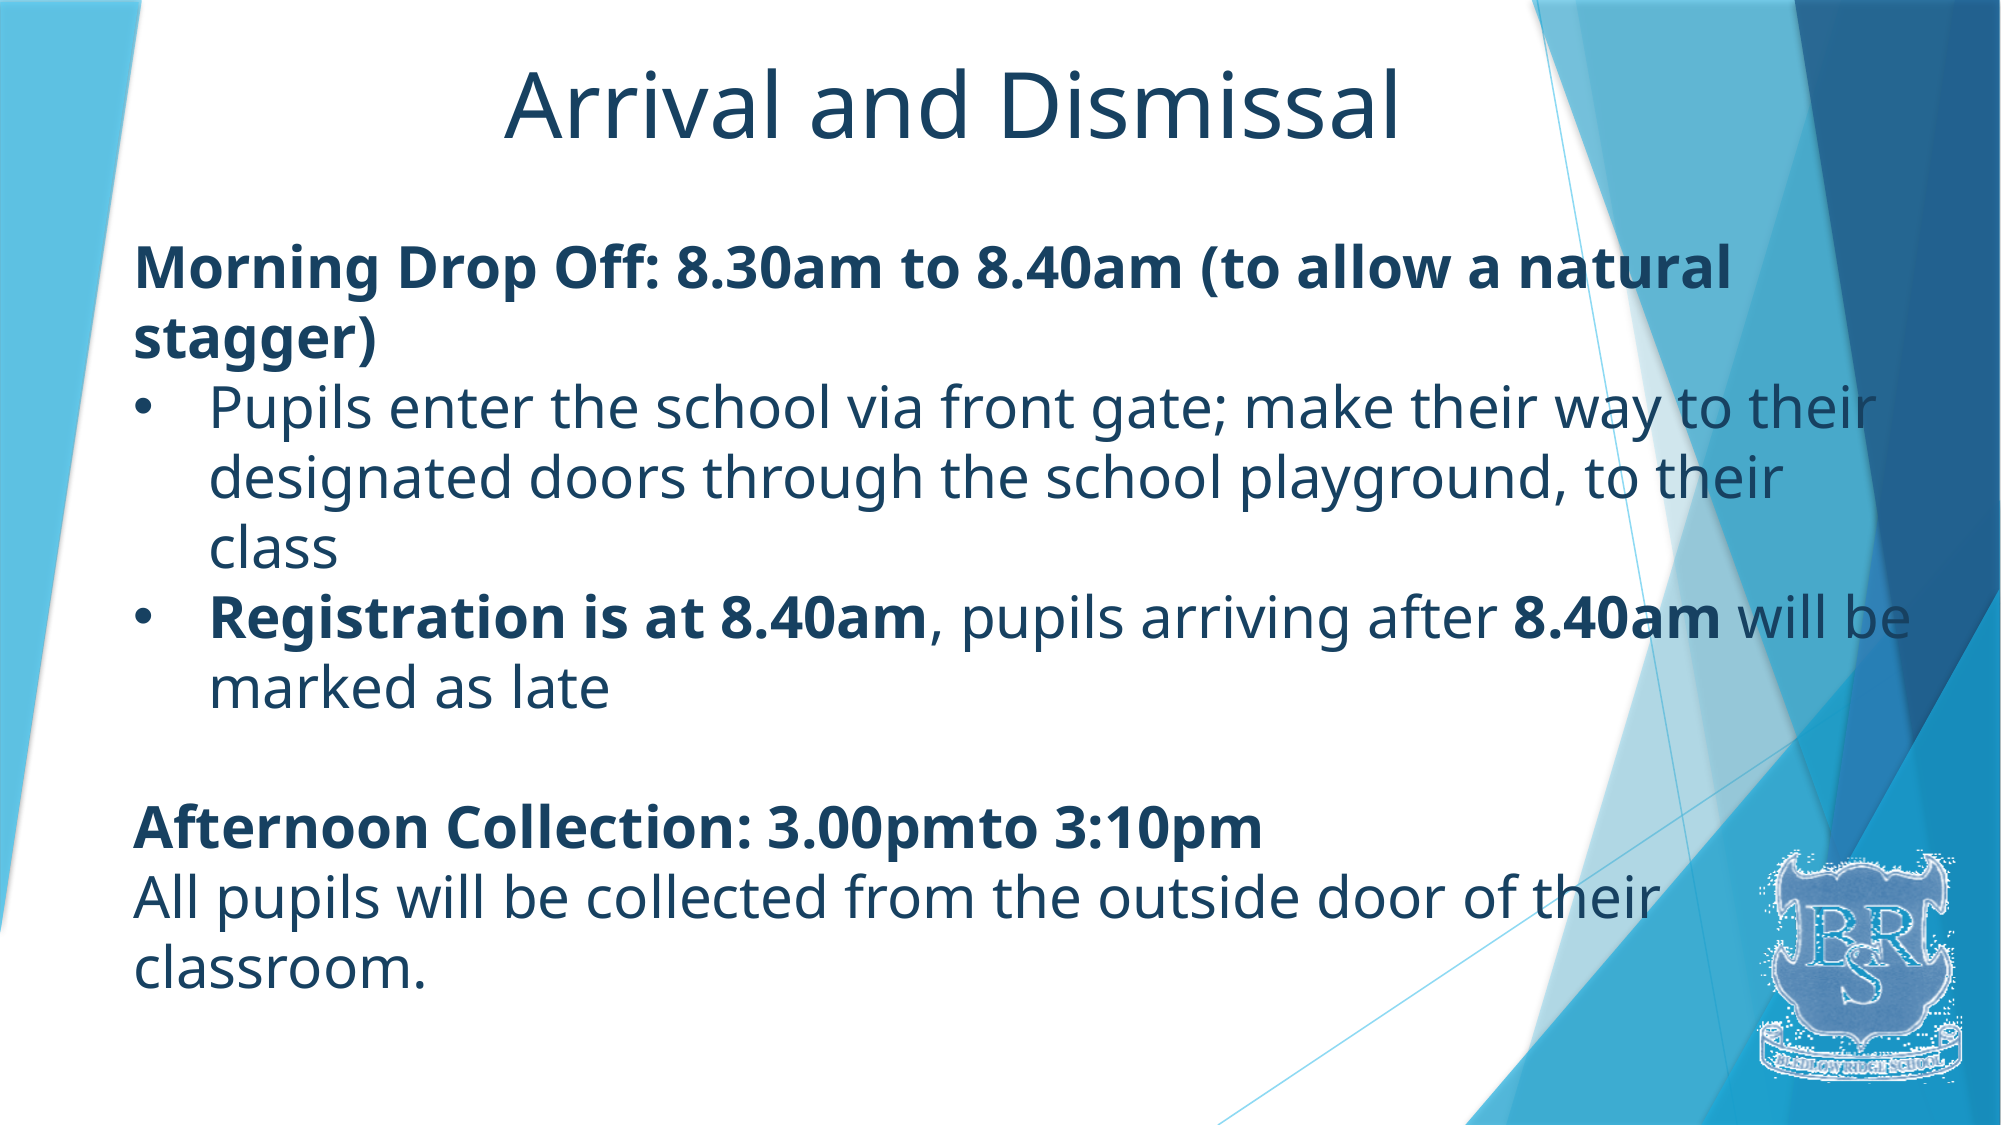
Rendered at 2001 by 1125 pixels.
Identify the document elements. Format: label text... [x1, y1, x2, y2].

text_box Arrival and Dismissal [165, 21, 1768, 167]
picture [1752, 847, 1966, 1084]
text_box [0, 1, 140, 933]
text_box Morning Drop Off: 8.30am to 8.40am (to allow a natural stagger) Pupils enter the school via front gate; make their way to their designated doors through the school playground, to their class Registration is at 8.40am, pupils arriving after 8.40am will be marked as late Afternoon Collection: 3.00pmto 3:10pm All pupils will be collected from the outside door of their classroom. [118, 222, 1933, 1123]
